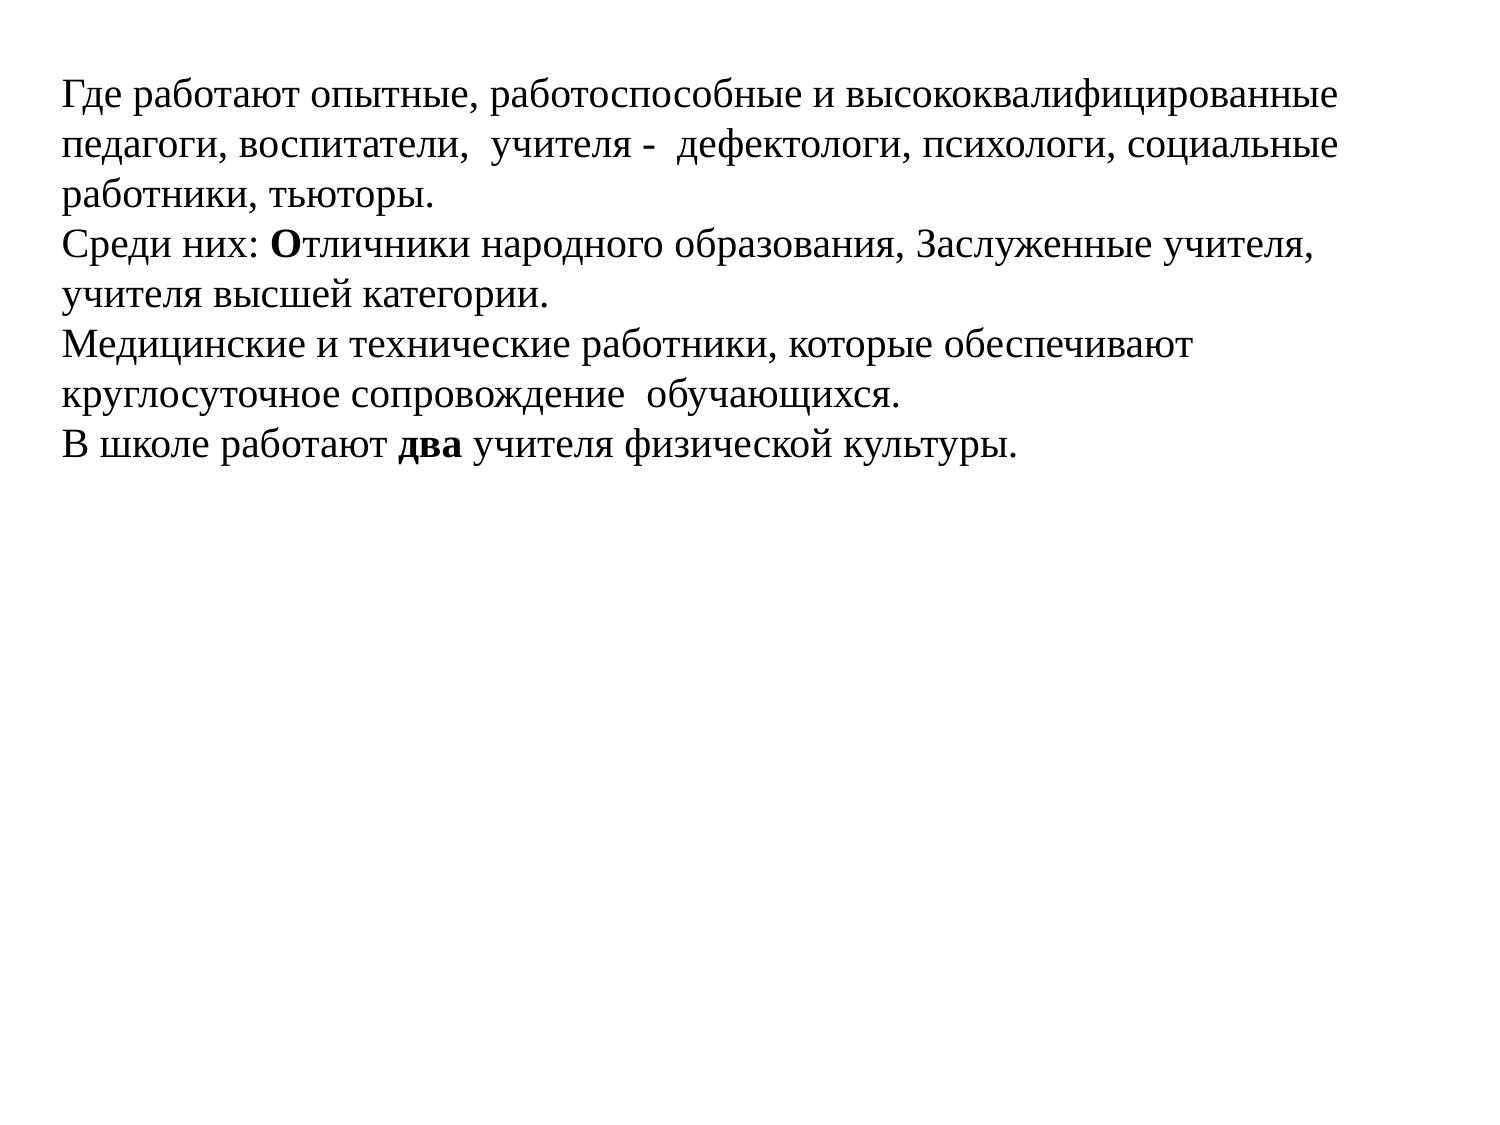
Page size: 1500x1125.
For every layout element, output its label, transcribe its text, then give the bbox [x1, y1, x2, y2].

text_box Где работают опытные, работоспособные и высококвалифицированные педагоги, воспитатели, учителя - дефектологи, психологи, социальные работники, тьюторы. Среди них: Отличники народного образования, Заслуженные учителя, учителя высшей категории. Медицинские и технические работники, которые обеспечивают круглосуточное сопровождение обучающихся. В школе работают два учителя физической культуры. [46, 58, 1477, 474]
